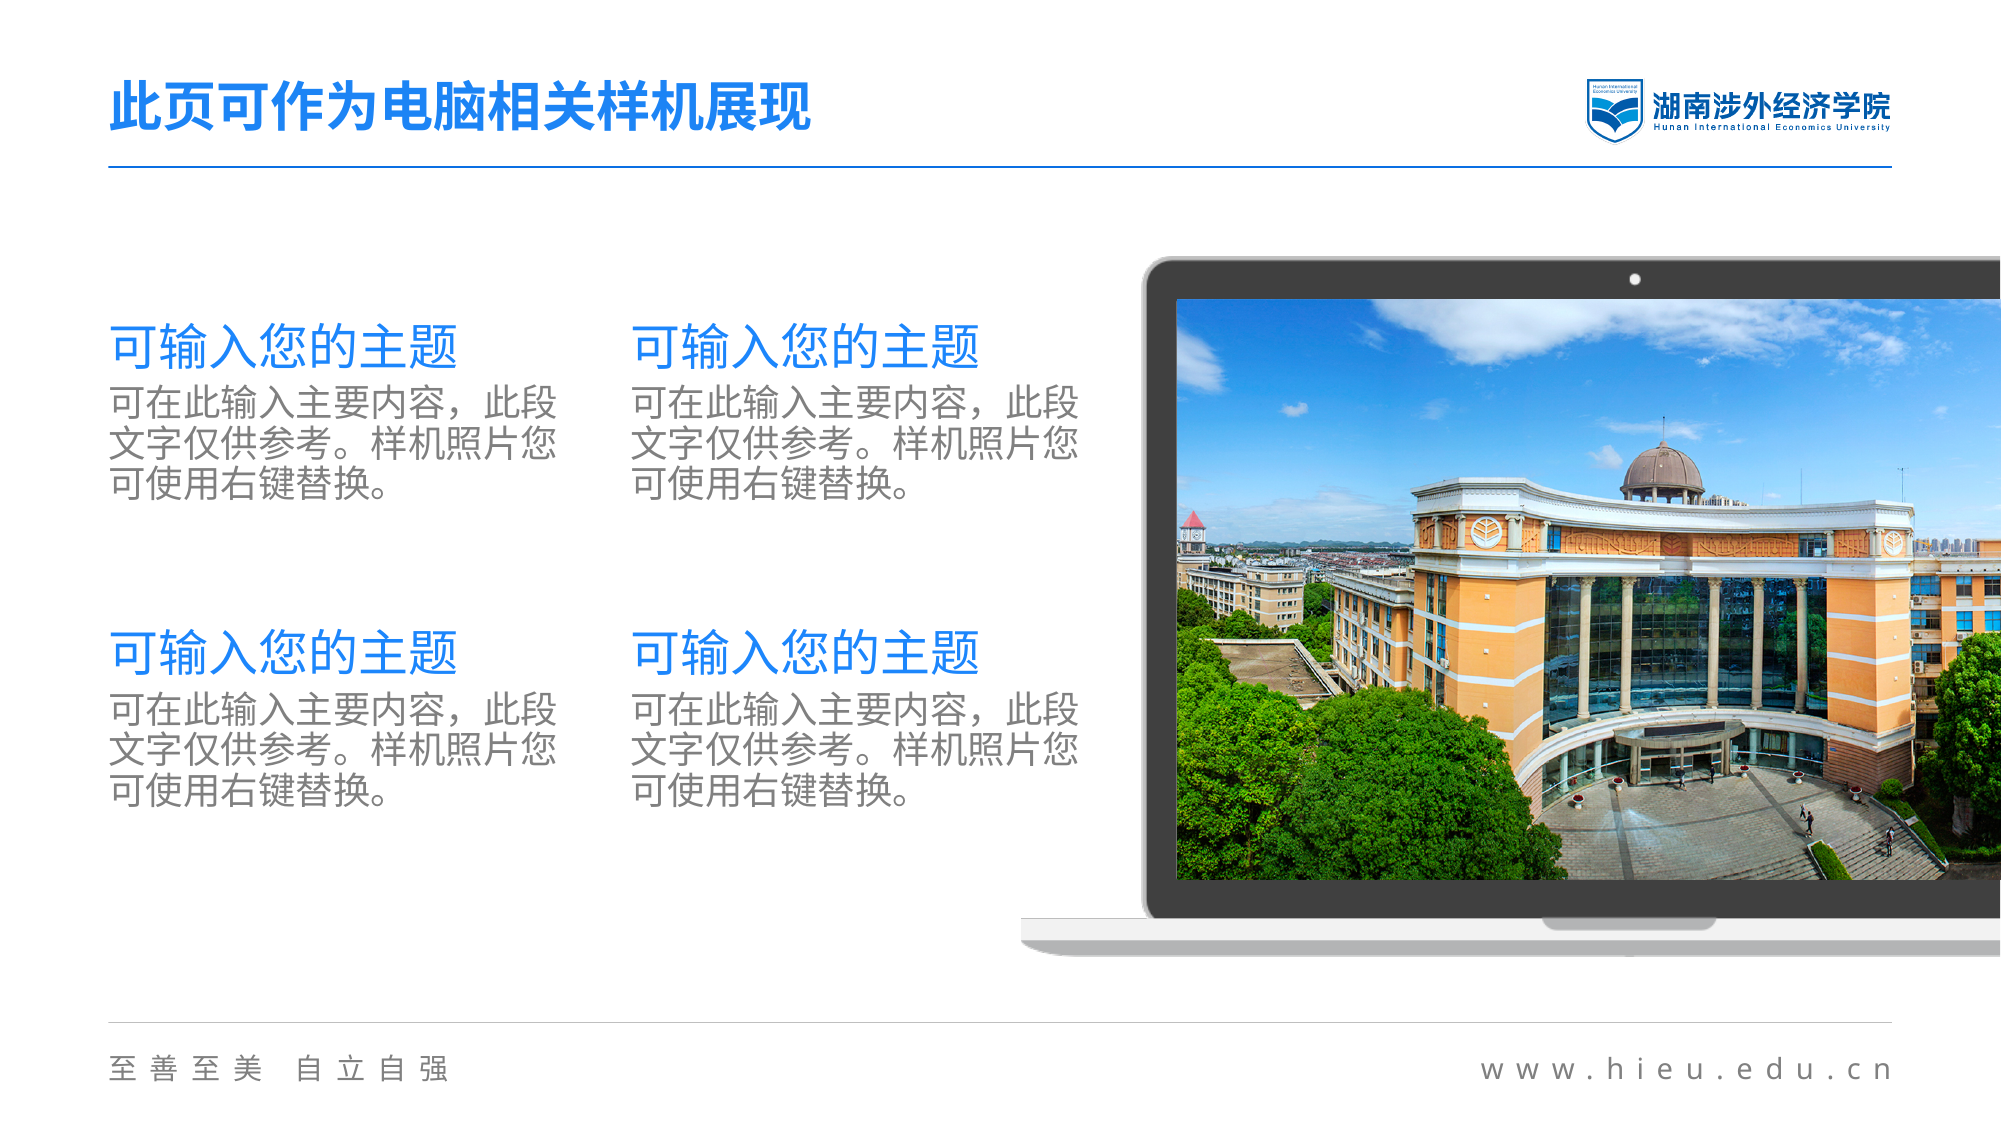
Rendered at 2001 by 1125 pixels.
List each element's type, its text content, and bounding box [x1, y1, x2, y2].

list 可在此输入主要内容，此段文字仅供参考。样机照片您可使用右键替换。 [630, 384, 1108, 537]
list 可输入您的主题 [630, 321, 1108, 384]
list 可输入您的主题 [108, 321, 586, 384]
picture [1021, 256, 2001, 976]
list 可输入您的主题 [108, 628, 586, 690]
list 可在此输入主要内容，此段文字仅供参考。样机照片您可使用右键替换。 [108, 690, 586, 844]
list 可在此输入主要内容，此段文字仅供参考。样机照片您可使用右键替换。 [630, 690, 1108, 844]
picture [1585, 77, 1890, 146]
list 此页可作为电脑相关样机展现 [108, 71, 895, 147]
list 可输入您的主题 [630, 628, 1108, 690]
list 可在此输入主要内容，此段文字仅供参考。样机照片您可使用右键替换。 [108, 384, 586, 537]
